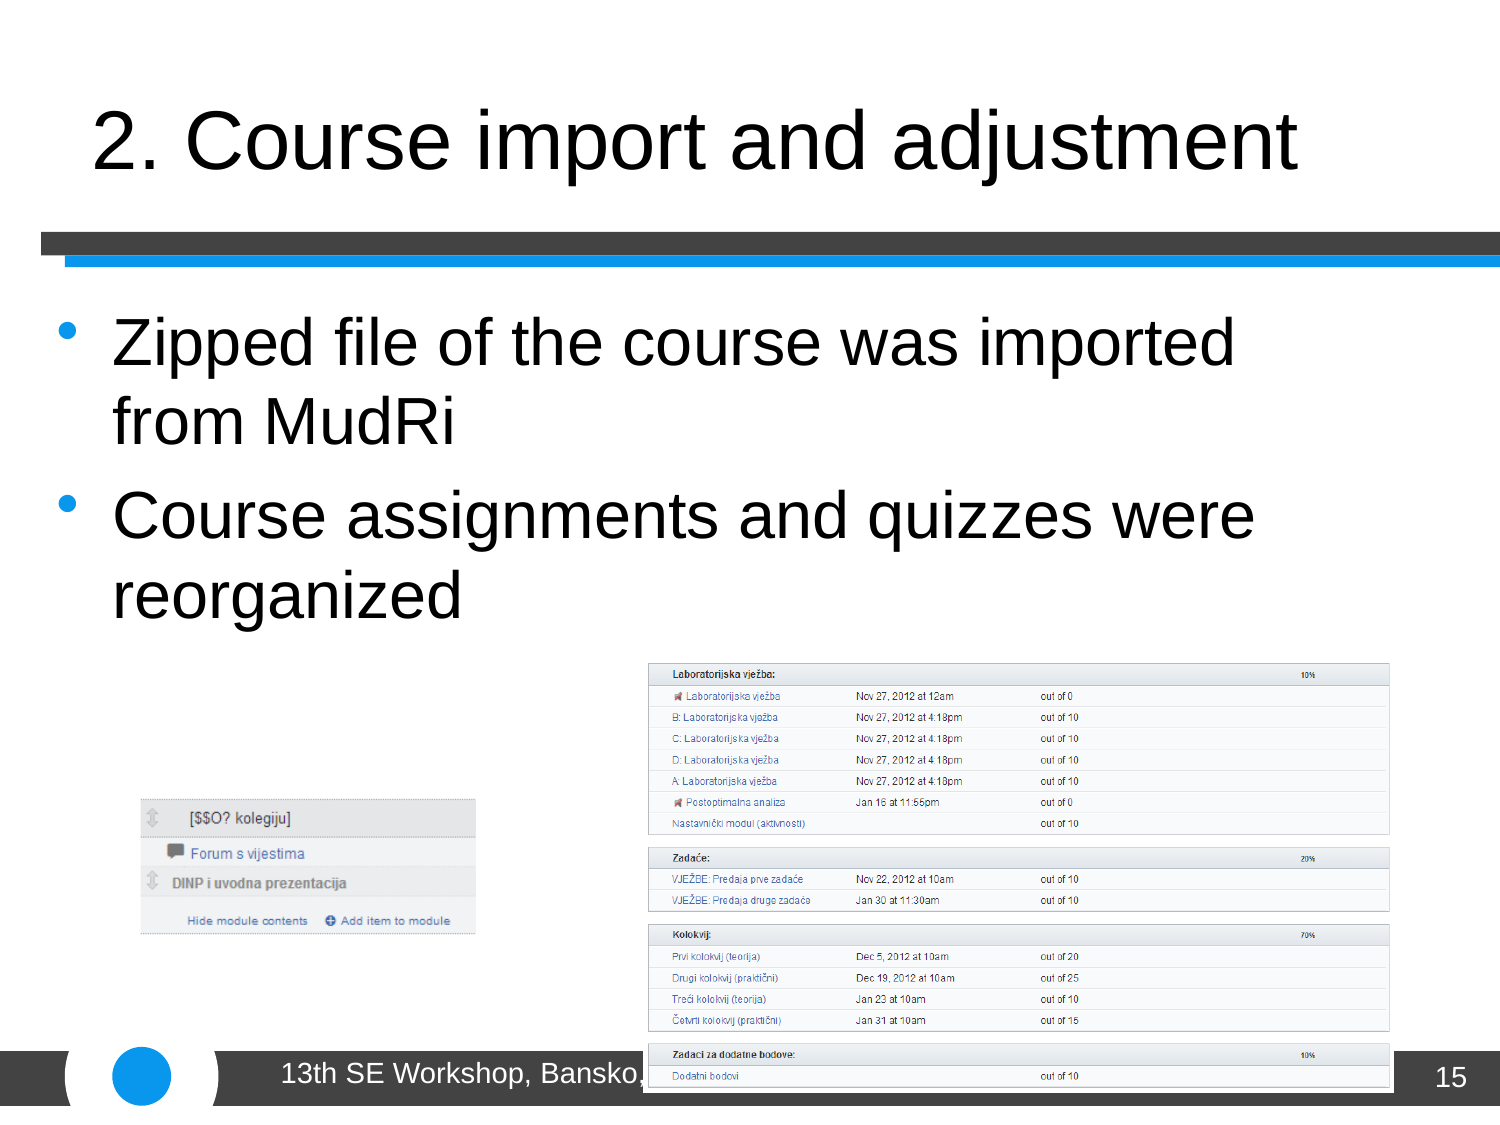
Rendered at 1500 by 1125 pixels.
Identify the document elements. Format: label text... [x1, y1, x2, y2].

picture [135, 786, 476, 939]
list Zipped file of the course was imported from MudRi Course assignments and quizzes were reorganized [40, 290, 1392, 1034]
footer 13th SE Workshop, Bansko, 25.8-1.9.2013 [265, 1046, 1365, 1125]
title 2. Course import and adjustment [76, 42, 1389, 231]
picture [643, 656, 1394, 1094]
slide_number 15 [1399, 1051, 1483, 1125]
